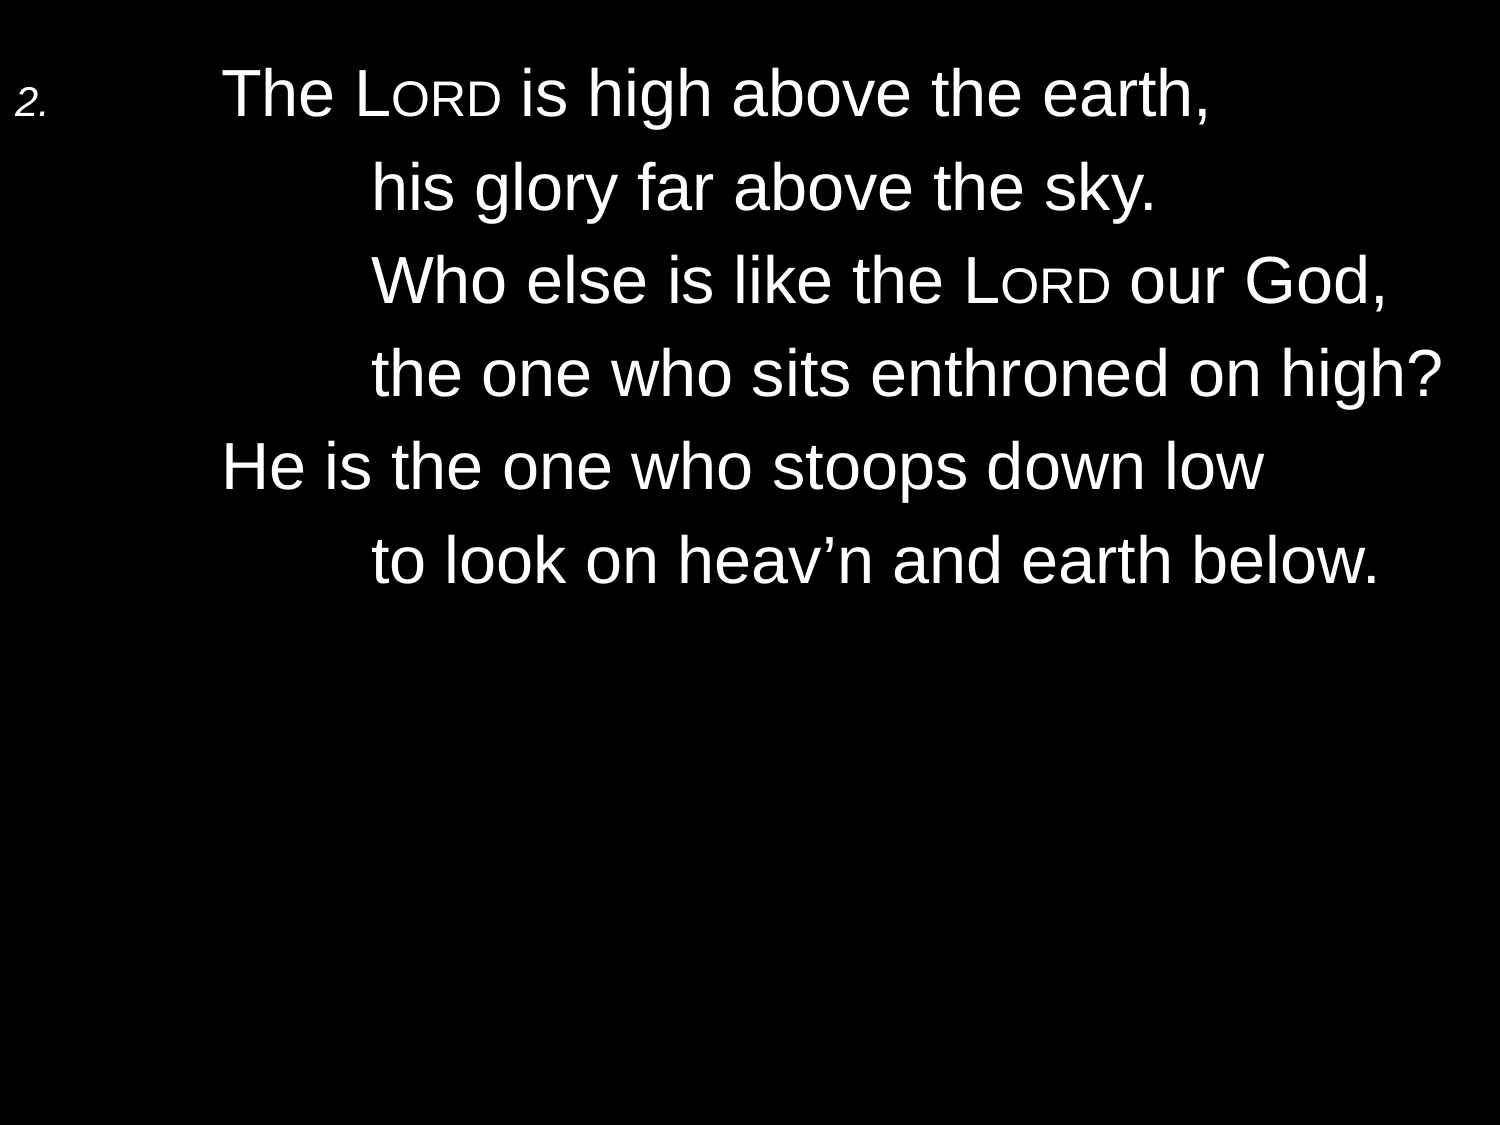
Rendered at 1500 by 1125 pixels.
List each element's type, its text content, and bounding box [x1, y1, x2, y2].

list 2. The Lord is high above the earth, his glory far above the sky. Who else is like the Lord our God, the one who sits enthroned on high? He is the one who stoops down low to look on heav’n and earth below. [0, 42, 1500, 1047]
